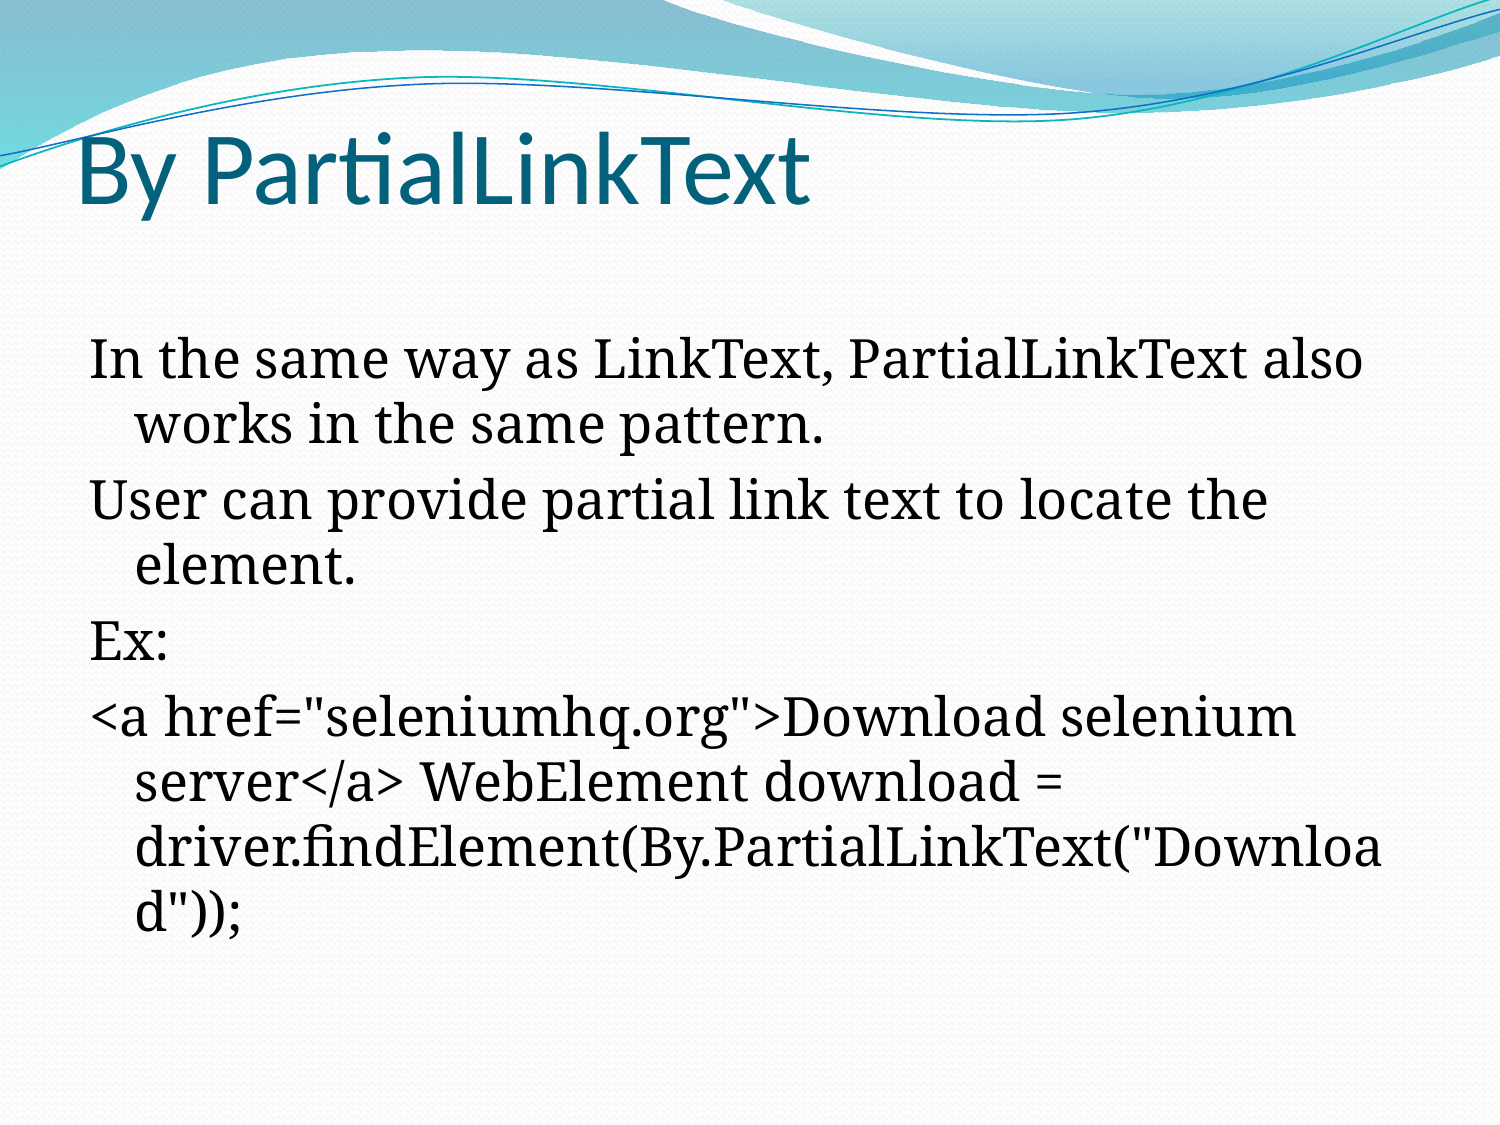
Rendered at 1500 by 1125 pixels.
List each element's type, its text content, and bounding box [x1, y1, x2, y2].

list In the same way as LinkText, PartialLinkText also works in the same pattern. User can provide partial link text to locate the element. Ex: <a href="seleniumhq.org">Download selenium server</a> WebElement download = driver.findElement(By.PartialLinkText("Download")); [75, 317, 1425, 1038]
title By PartialLinkText [75, 62, 1425, 225]
